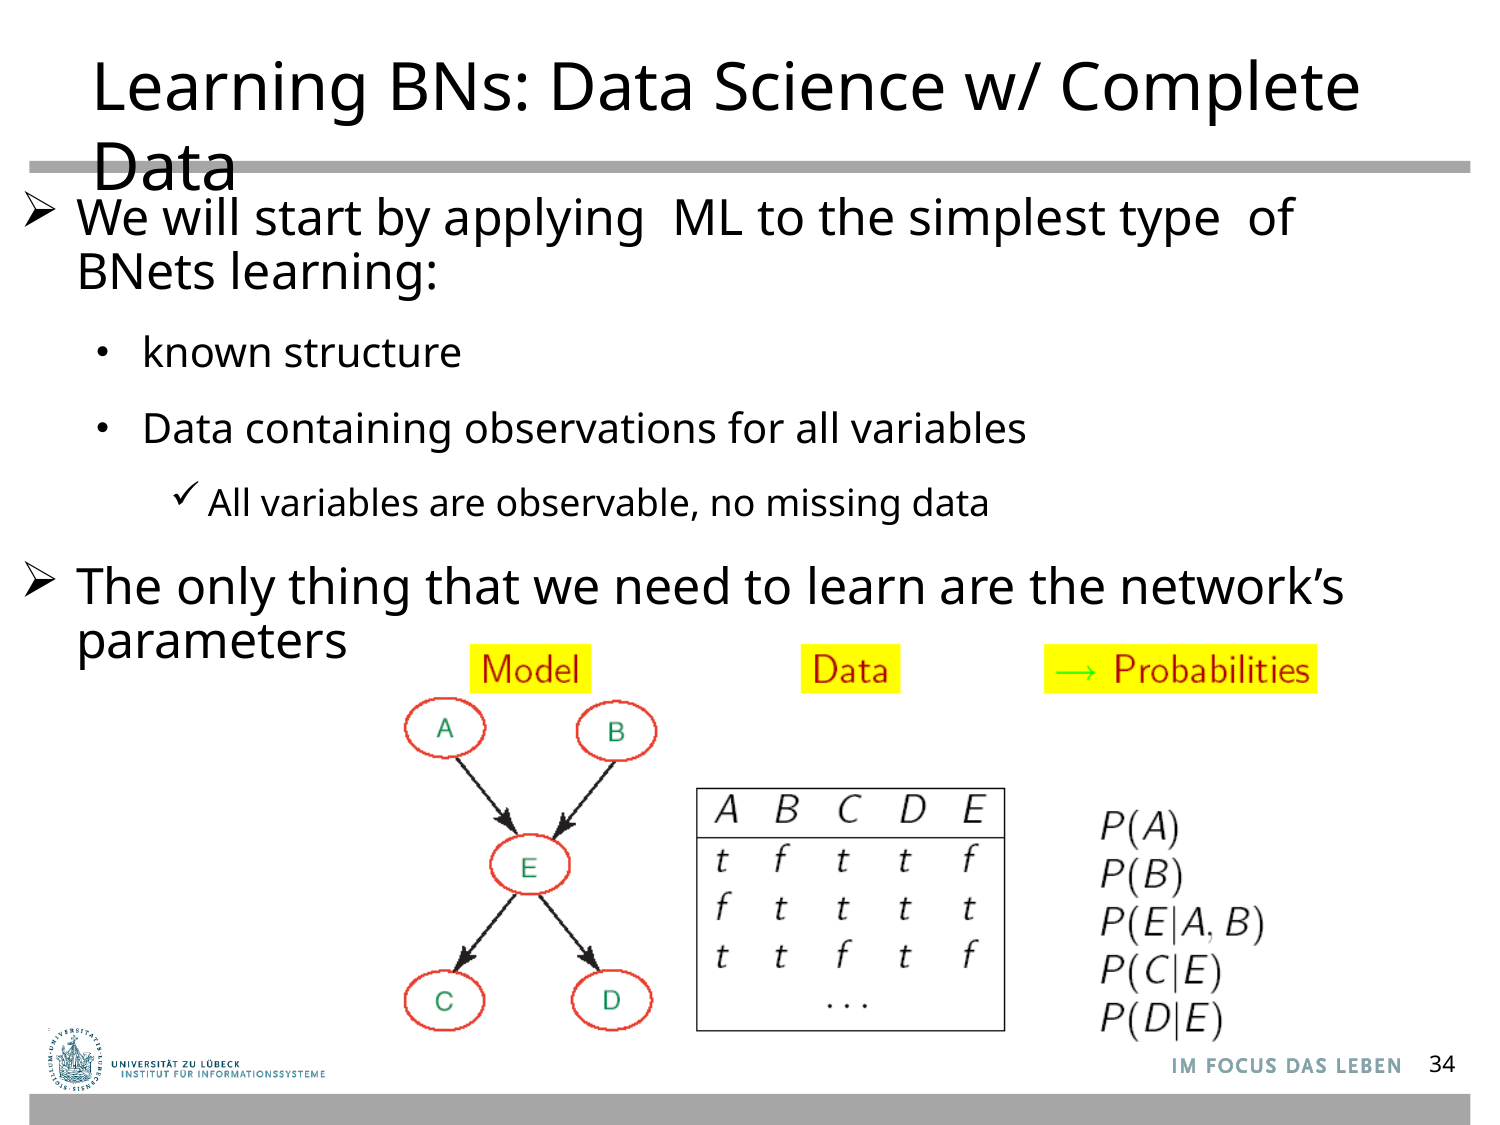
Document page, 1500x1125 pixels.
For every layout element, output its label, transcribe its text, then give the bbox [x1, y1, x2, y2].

picture [395, 626, 1318, 1051]
slide_number 34 [1305, 1050, 1471, 1083]
title Learning BNs: Data Science w/ Complete Data [76, 36, 1477, 149]
picture [1173, 1058, 1305, 1073]
text_box We will start by applying ML to the simplest type of BNets learning: known structure Data containing observations for all variables All variables are observable, no missing data The only thing that we need to learn are the network’s parameters [5, 184, 1412, 799]
